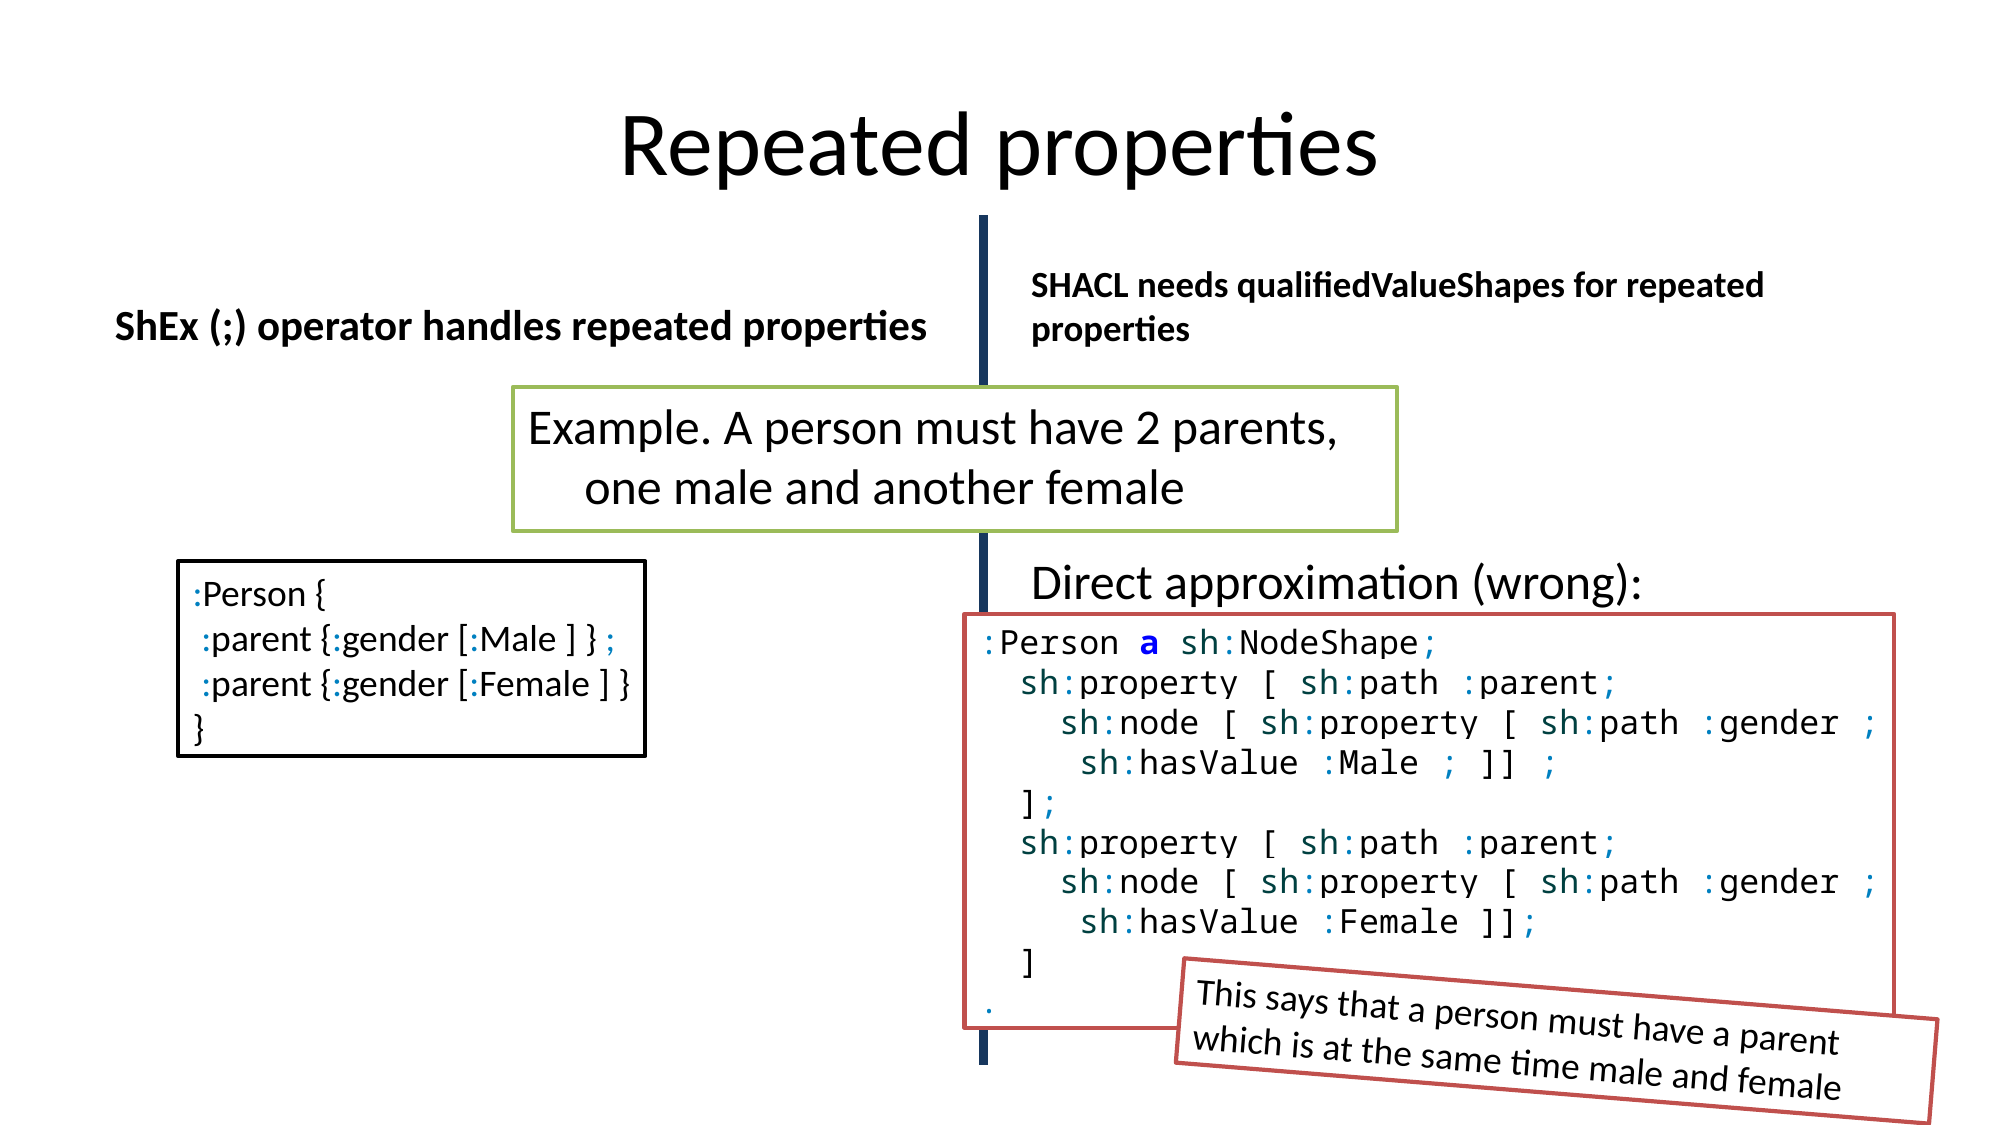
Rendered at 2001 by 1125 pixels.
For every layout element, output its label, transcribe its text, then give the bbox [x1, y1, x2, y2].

text_box :Person a sh:NodeShape; sh:property [ sh:path :parent; sh:node [ sh:property [ sh:path :gender ; sh:hasValue :Male ; ]] ; ]; sh:property [ sh:path :parent; sh:node [ sh:property [ sh:path :gender ; sh:hasValue :Female ]]; ] . [962, 612, 979, 1030]
text_box :Person { :parent {:gender [:Male ] } ; :parent {:gender [:Female ] } } [176, 559, 648, 758]
list Direct approximation (wrong): [1015, 542, 1900, 686]
list Example. A person must have 2 parents, one male and another female [511, 385, 979, 533]
list SHACL needs qualifiedValueShapes for repeated properties [1015, 251, 1900, 357]
text_box :Person a sh:NodeShape; sh:property [ sh:path :parent; sh:node [ sh:property [ sh:path :gender ; sh:hasValue :Male ; ]] ; ]; sh:property [ sh:path :parent; sh:node [ sh:property [ sh:path :gender ; sh:hasValue :Female ]]; ] . [989, 612, 1896, 1030]
title Repeated properties [99, 45, 1900, 233]
list ShEx (;) operator handles repeated properties [99, 251, 979, 357]
text_box This says that a person must have a parent which is at the same time male and female [1173, 956, 1940, 1125]
list Example. A person must have 2 parents, one male and another female [989, 385, 1399, 533]
